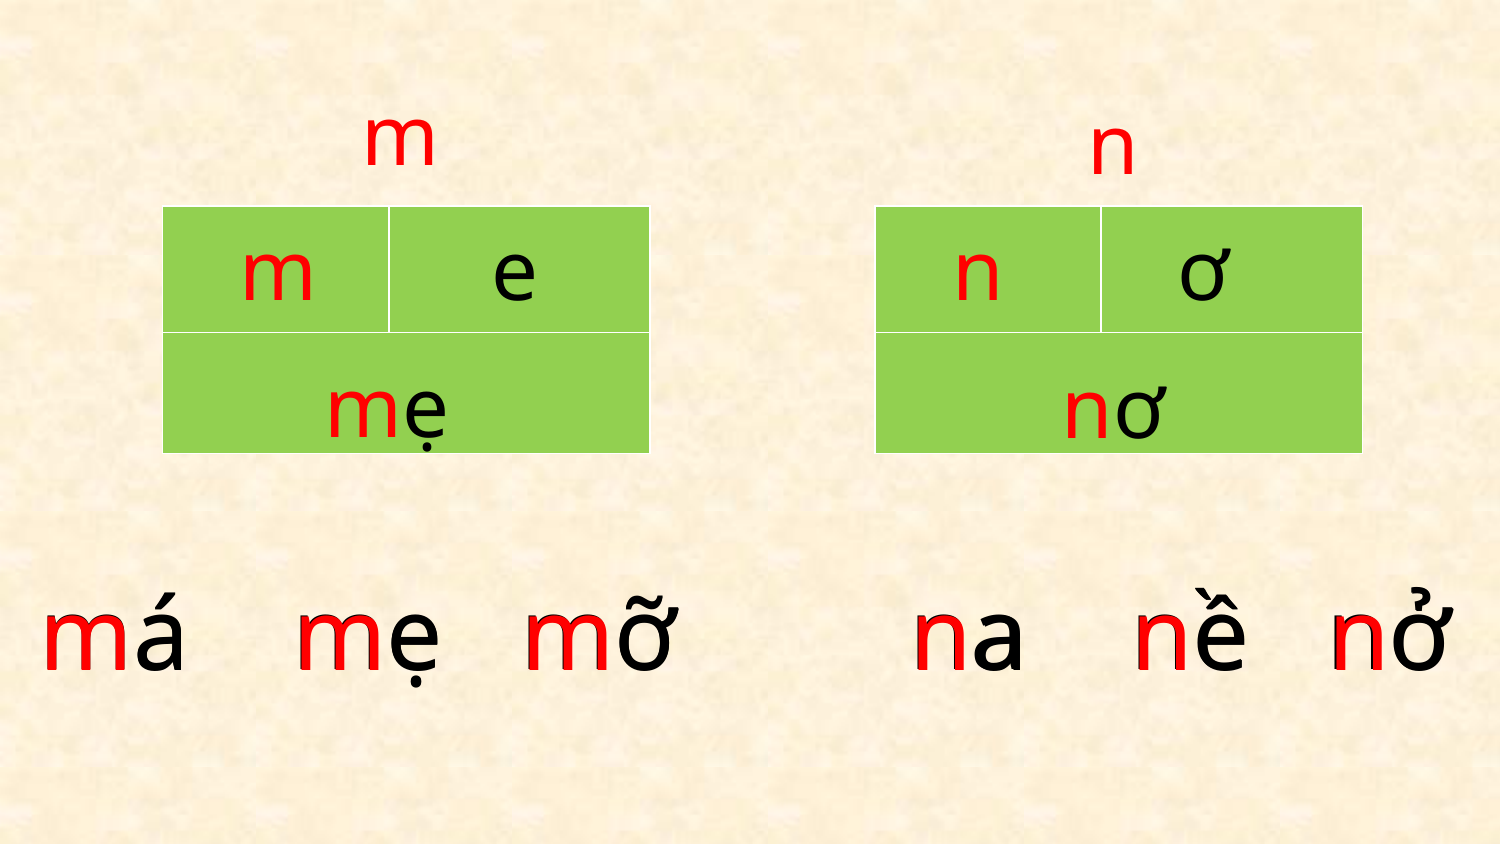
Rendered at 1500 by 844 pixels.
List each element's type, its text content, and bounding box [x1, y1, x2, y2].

picture [0, 0, 1500, 844]
text_box má mẹ mỡ na nề nở [24, 563, 1500, 699]
table_cell [876, 333, 1362, 453]
text_box mẹ [237, 346, 538, 462]
text_box m [212, 75, 588, 190]
text_box nơ [963, 347, 1264, 463]
table_header [163, 207, 388, 332]
table_header [390, 207, 649, 332]
text_box n [925, 84, 1301, 200]
text_box n ơ [937, 209, 1313, 325]
table_header [876, 207, 1100, 332]
table_header [1102, 207, 1362, 332]
table_cell [163, 333, 649, 453]
text_box m e [224, 209, 600, 325]
